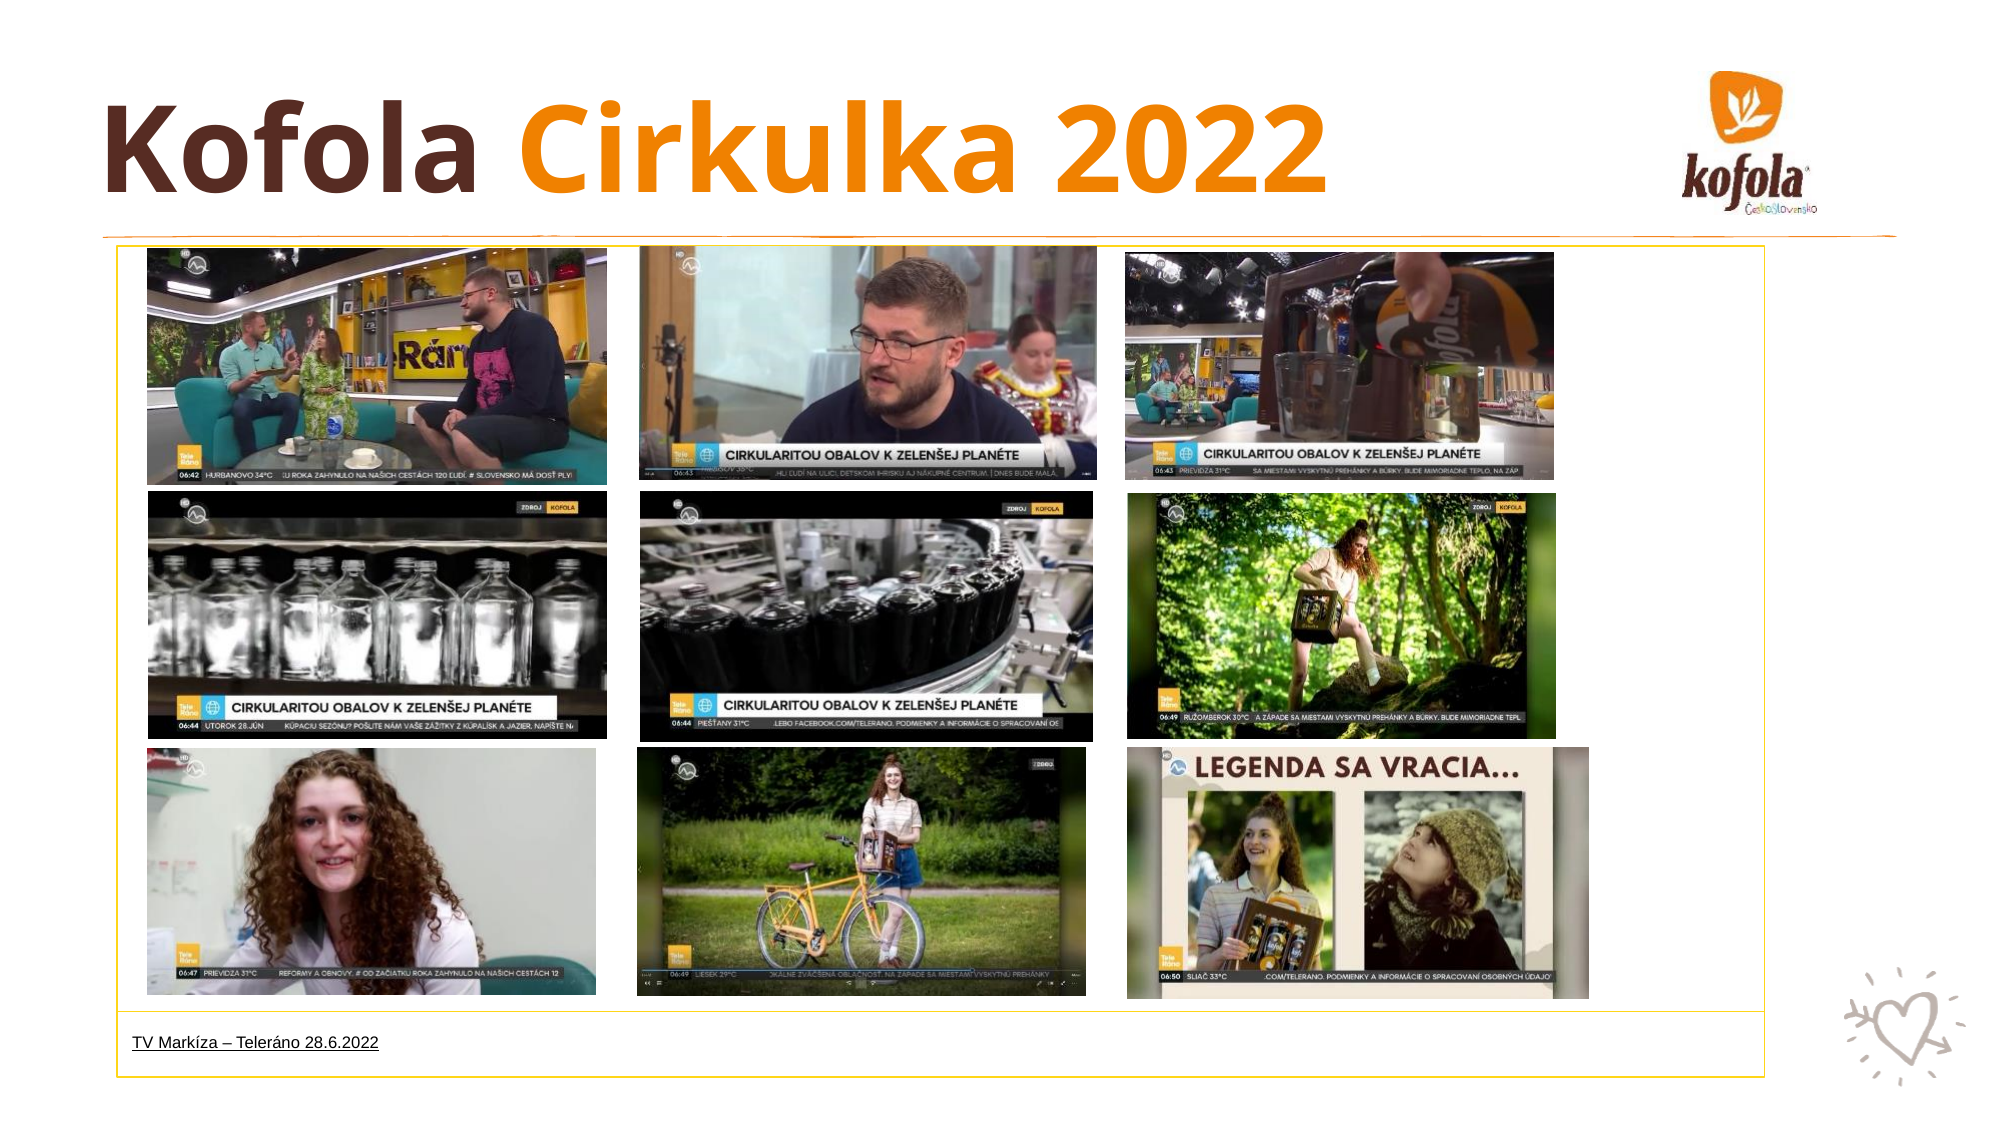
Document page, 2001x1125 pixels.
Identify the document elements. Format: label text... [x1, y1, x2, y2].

picture [1681, 71, 1817, 215]
picture [640, 491, 1093, 742]
title Kofola Cirkulka 2022 [97, 30, 1903, 219]
picture [1125, 252, 1554, 480]
picture [147, 248, 607, 486]
text_box TV Markíza – Teleráno 28.6.2022 [117, 1024, 1403, 1060]
text_box [117, 246, 1765, 1011]
picture [1126, 493, 1556, 739]
picture [639, 246, 1099, 480]
picture [147, 748, 596, 995]
picture [1844, 967, 1966, 1087]
picture [637, 747, 1086, 996]
picture [1126, 747, 1589, 999]
picture [148, 491, 607, 739]
text_box [117, 1011, 1765, 1077]
